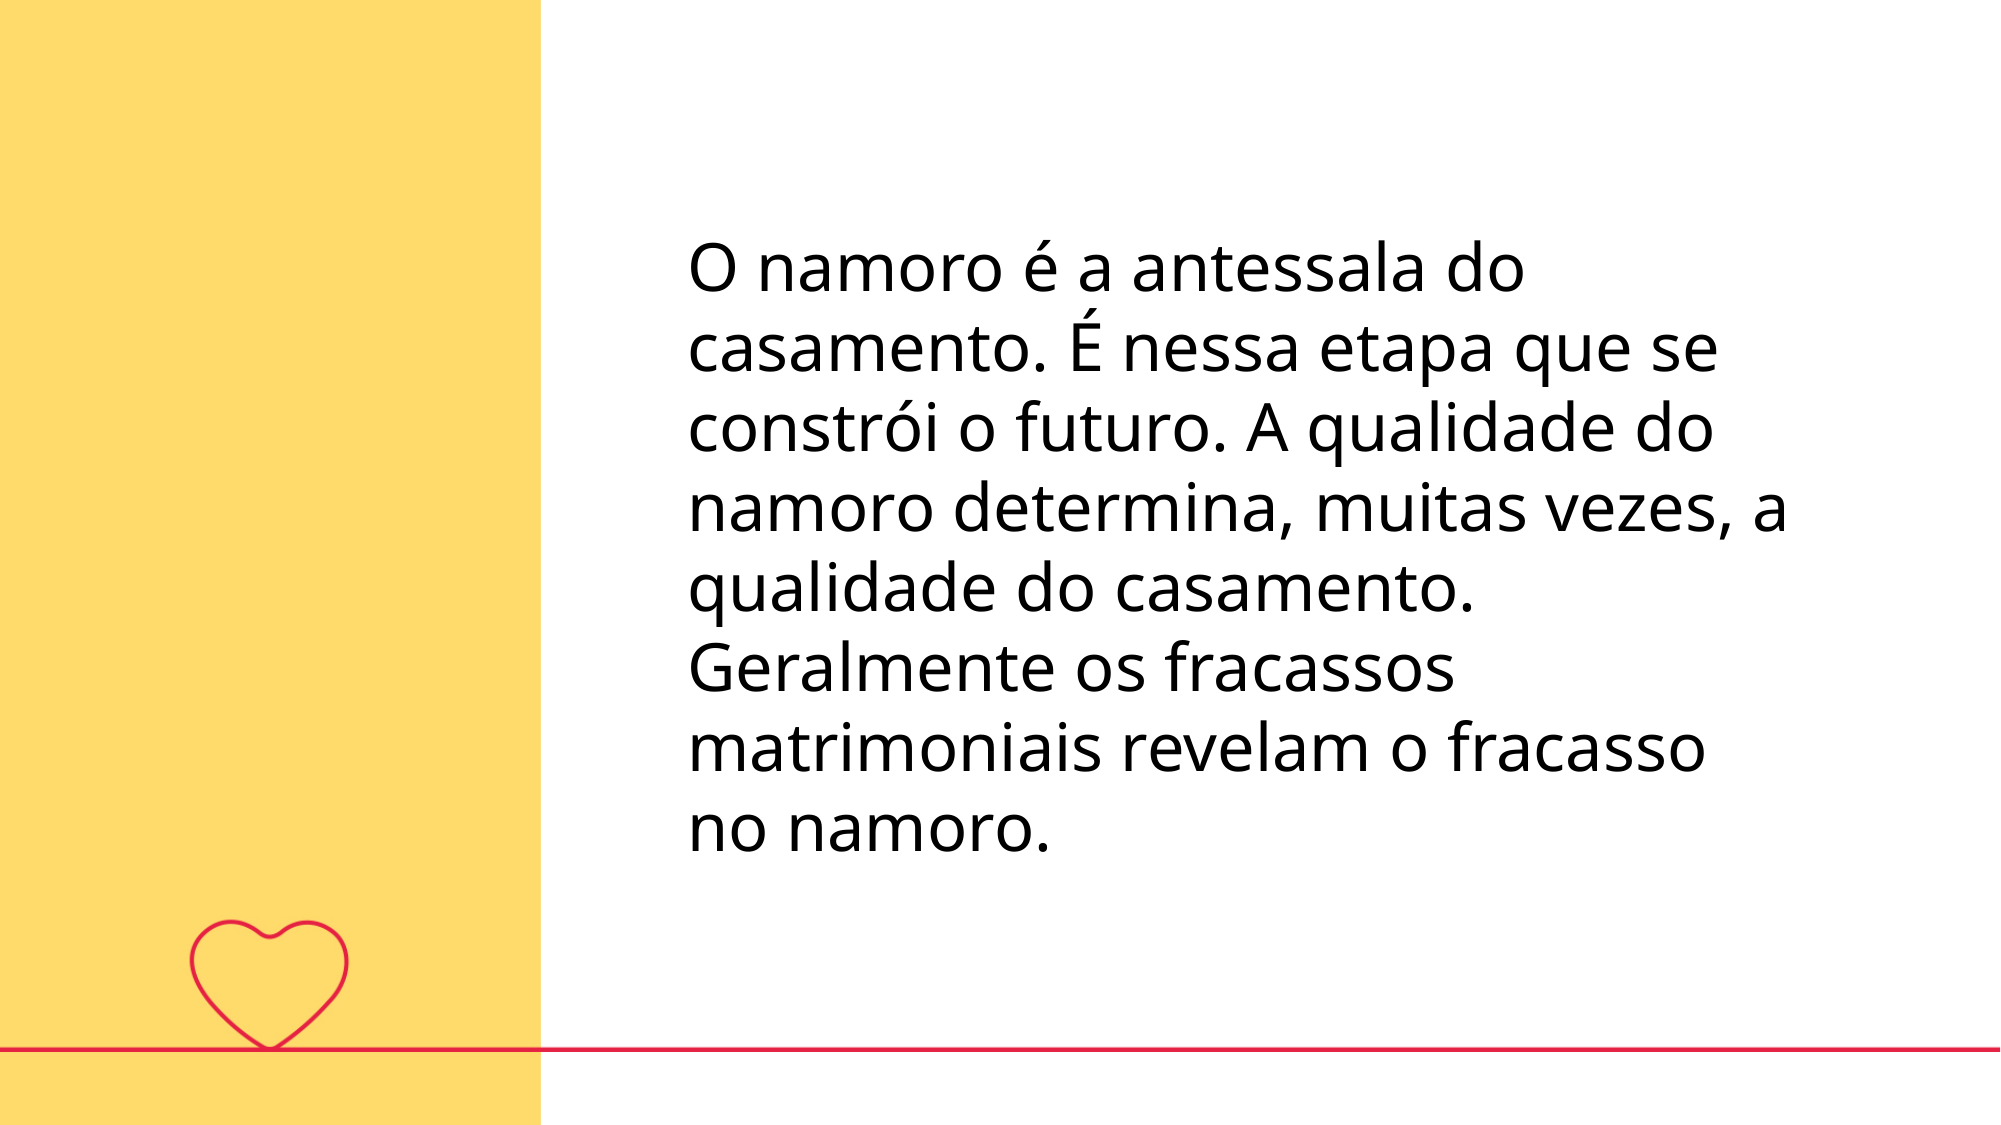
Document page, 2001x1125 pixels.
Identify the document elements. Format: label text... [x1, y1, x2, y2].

picture [0, 0, 2001, 1125]
title O namoro é a antessala do casamento. É nessa etapa que se constrói o futuro. A qualidade do namoro determina, muitas vezes, a qualidade do casamento. Geralmente os fracassos matrimoniais revelam o fracasso no namoro. [672, 217, 1820, 872]
